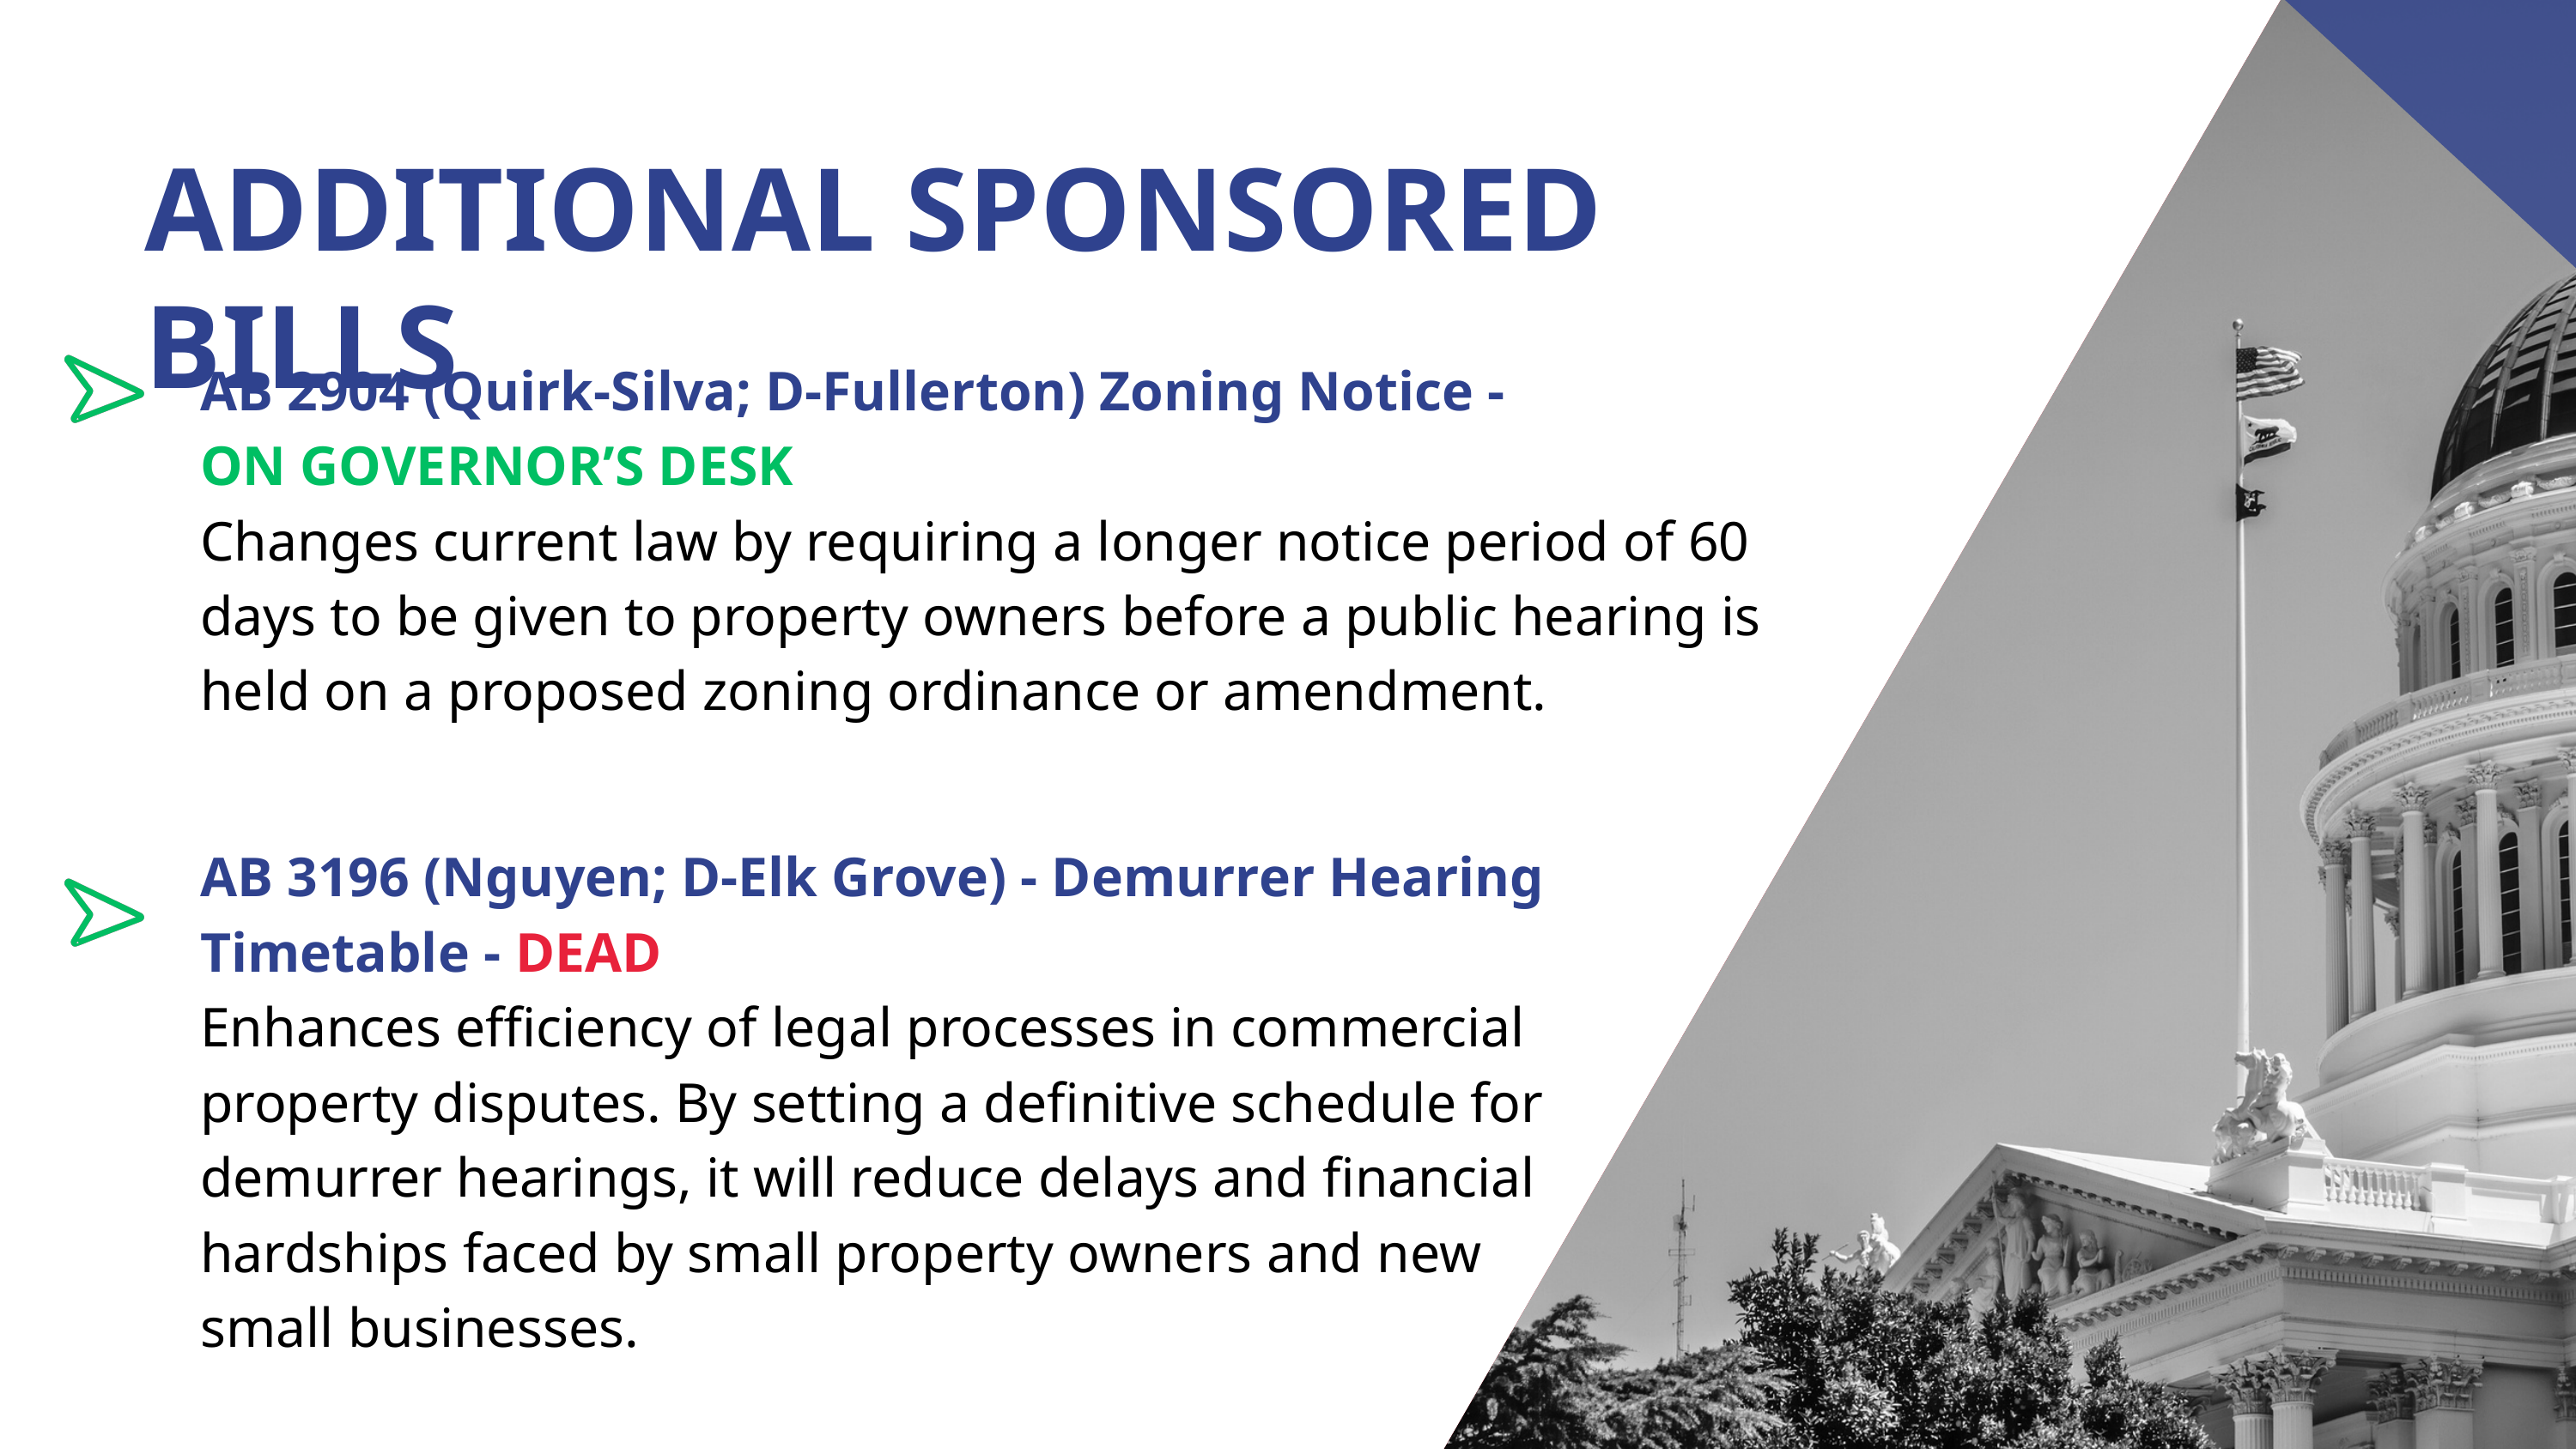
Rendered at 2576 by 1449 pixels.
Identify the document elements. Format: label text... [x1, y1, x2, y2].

text_box AB 2904 (Quirk-Silva; D-Fullerton) Zoning Notice - ON GOVERNOR’S DESK Changes current law by requiring a longer notice period of 60 days to be given to property owners before a public hearing is held on a proposed zoning ordinance or amendment. [200, 397, 1315, 722]
text_box [63, 354, 145, 424]
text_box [1321, 0, 2576, 1449]
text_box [144, 136, 1924, 388]
text_box [63, 877, 145, 948]
text_box AB 3196 (Nguyen; D-Elk Grove) - Demurrer Hearing Timetable - DEAD Enhances efficiency of legal processes in commercial property disputes. By setting a definitive schedule for demurrer hearings, it will reduce delays and financial hardships faced by small property owners and new small businesses. [200, 832, 1315, 1359]
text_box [2233, 0, 2576, 452]
